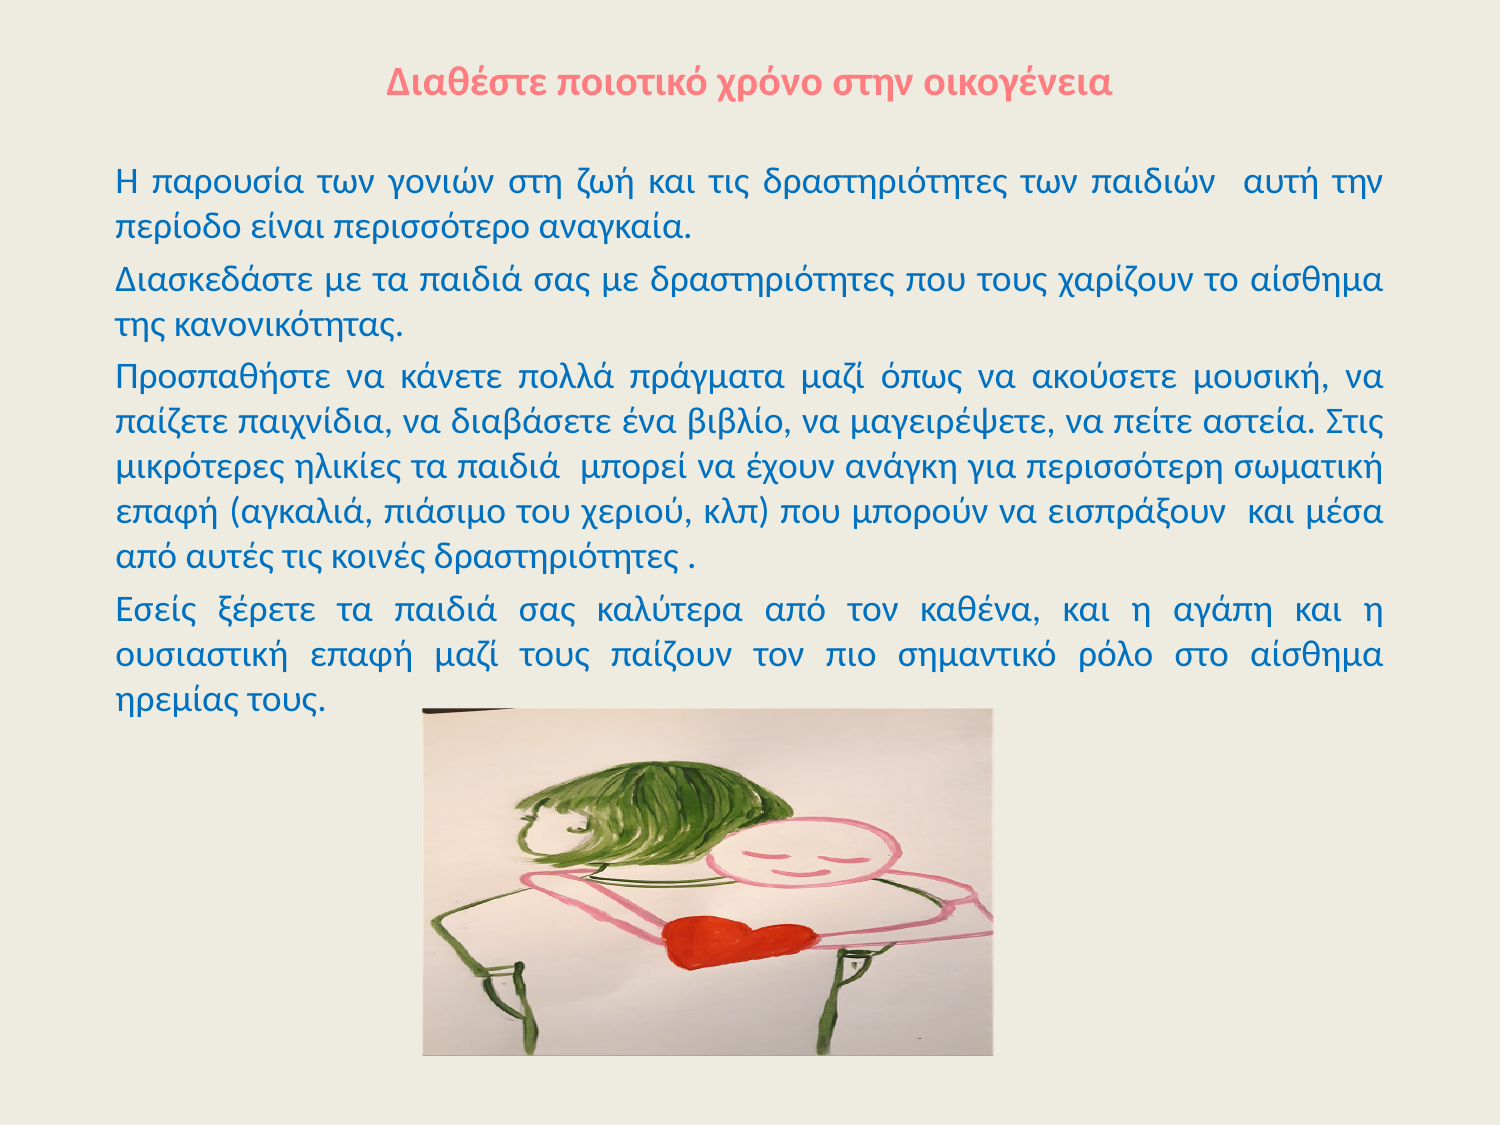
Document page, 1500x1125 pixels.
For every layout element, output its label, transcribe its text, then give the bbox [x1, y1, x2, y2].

subtitle Η παρουσία των γονιών στη ζωή και τις δραστηριότητες των παιδιών αυτή την περίοδο είναι περισσότερο αναγκαία. Διασκεδάστε με τα παιδιά σας με δραστηριότητες που τους χαρίζουν το αίσθημα της κανονικότητας. Προσπαθήστε να κάνετε πολλά πράγματα μαζί όπως να ακούσετε μουσική, να παίζετε παιχνίδια, να διαβάσετε ένα βιβλίο, να μαγειρέψετε, να πείτε αστεία. Στις μικρότερες ηλικίες τα παιδιά μπορεί να έχουν ανάγκη για περισσότερη σωματική επαφή (αγκαλιά, πιάσιμο του χεριού, κλπ) που μπορούν να εισπράξουν και μέσα από αυτές τις κοινές δραστηριότητες . Εσείς ξέρετε τα παιδιά σας καλύτερα από τον καθένα, και η αγάπη και η ουσιαστική επαφή μαζί τους παίζουν τον πιο σημαντικό ρόλο στο αίσθημα ηρεμίας τους. [100, 149, 1400, 1083]
picture [421, 703, 996, 1059]
title Διαθέστε ποιοτικό χρόνο στην οικογένεια [112, 19, 1388, 138]
